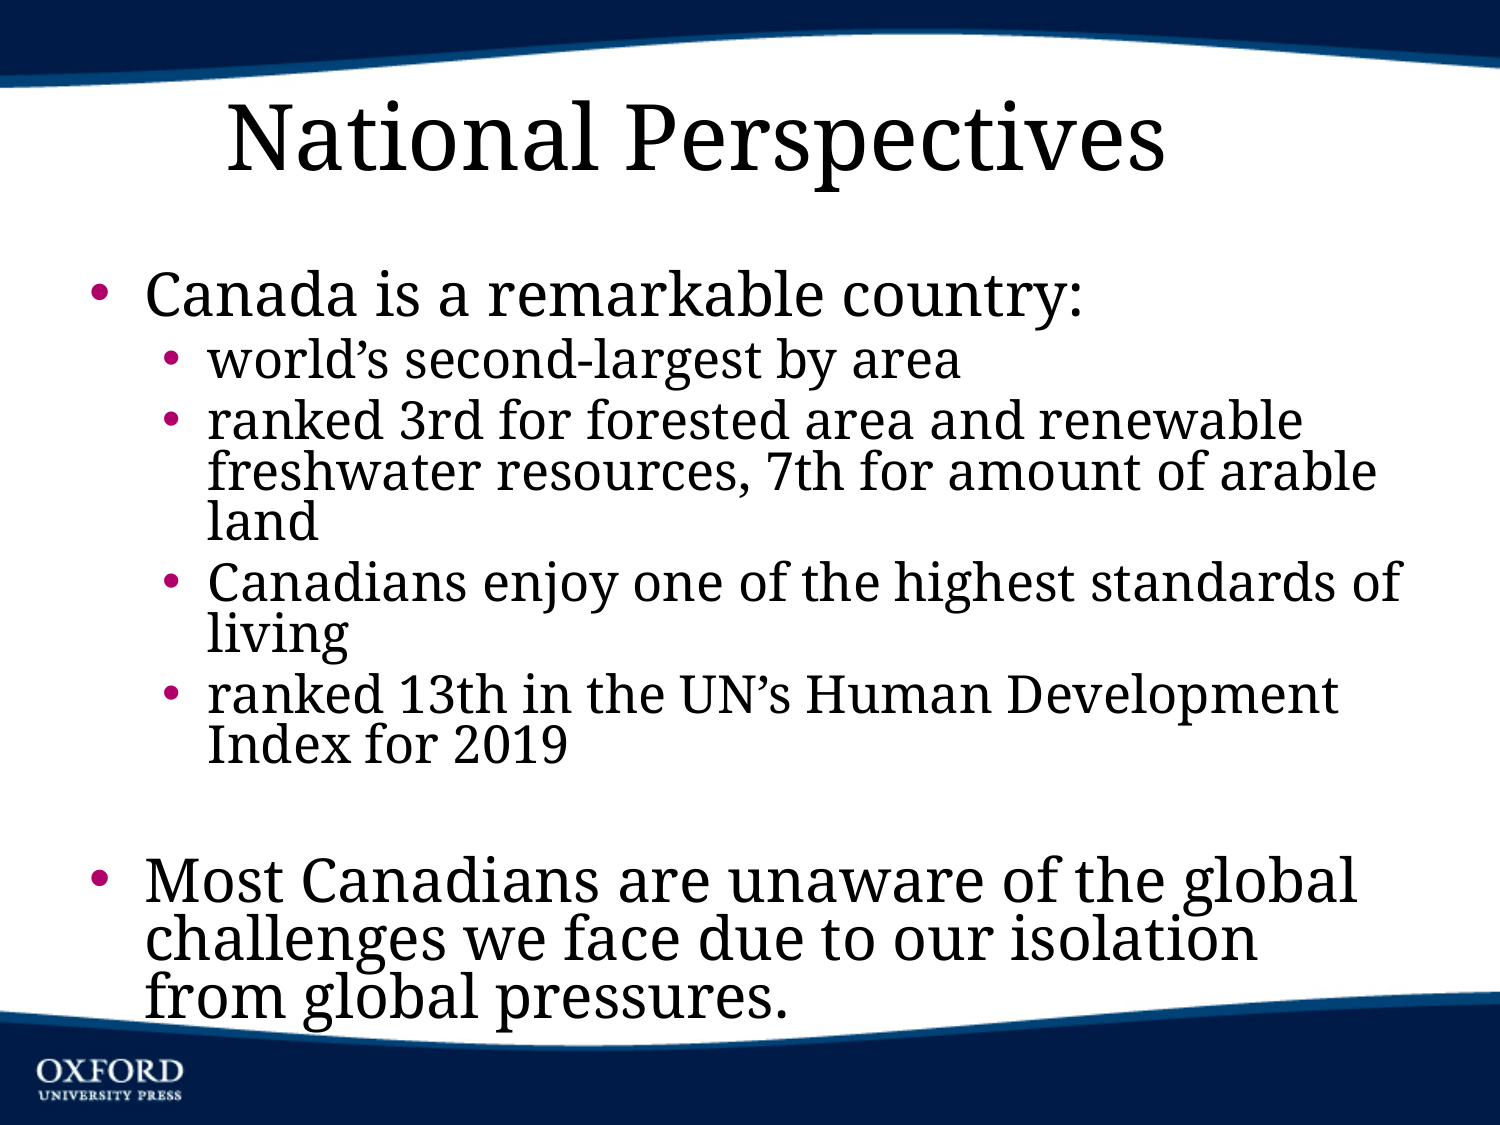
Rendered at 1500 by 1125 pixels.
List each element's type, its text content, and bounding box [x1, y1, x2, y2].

picture [0, 0, 1500, 1125]
list Canada is a remarkable country: world’s second-largest by area ranked 3rd for forested area and renewable freshwater resources, 7th for amount of arable land Canadians enjoy one of the highest standards of living ranked 13th in the UN’s Human Development Index for 2019 Most Canadians are unaware of the global challenges we face due to our isolation from global pressures. [75, 262, 1425, 1043]
title National Perspectives [75, 71, 1425, 260]
